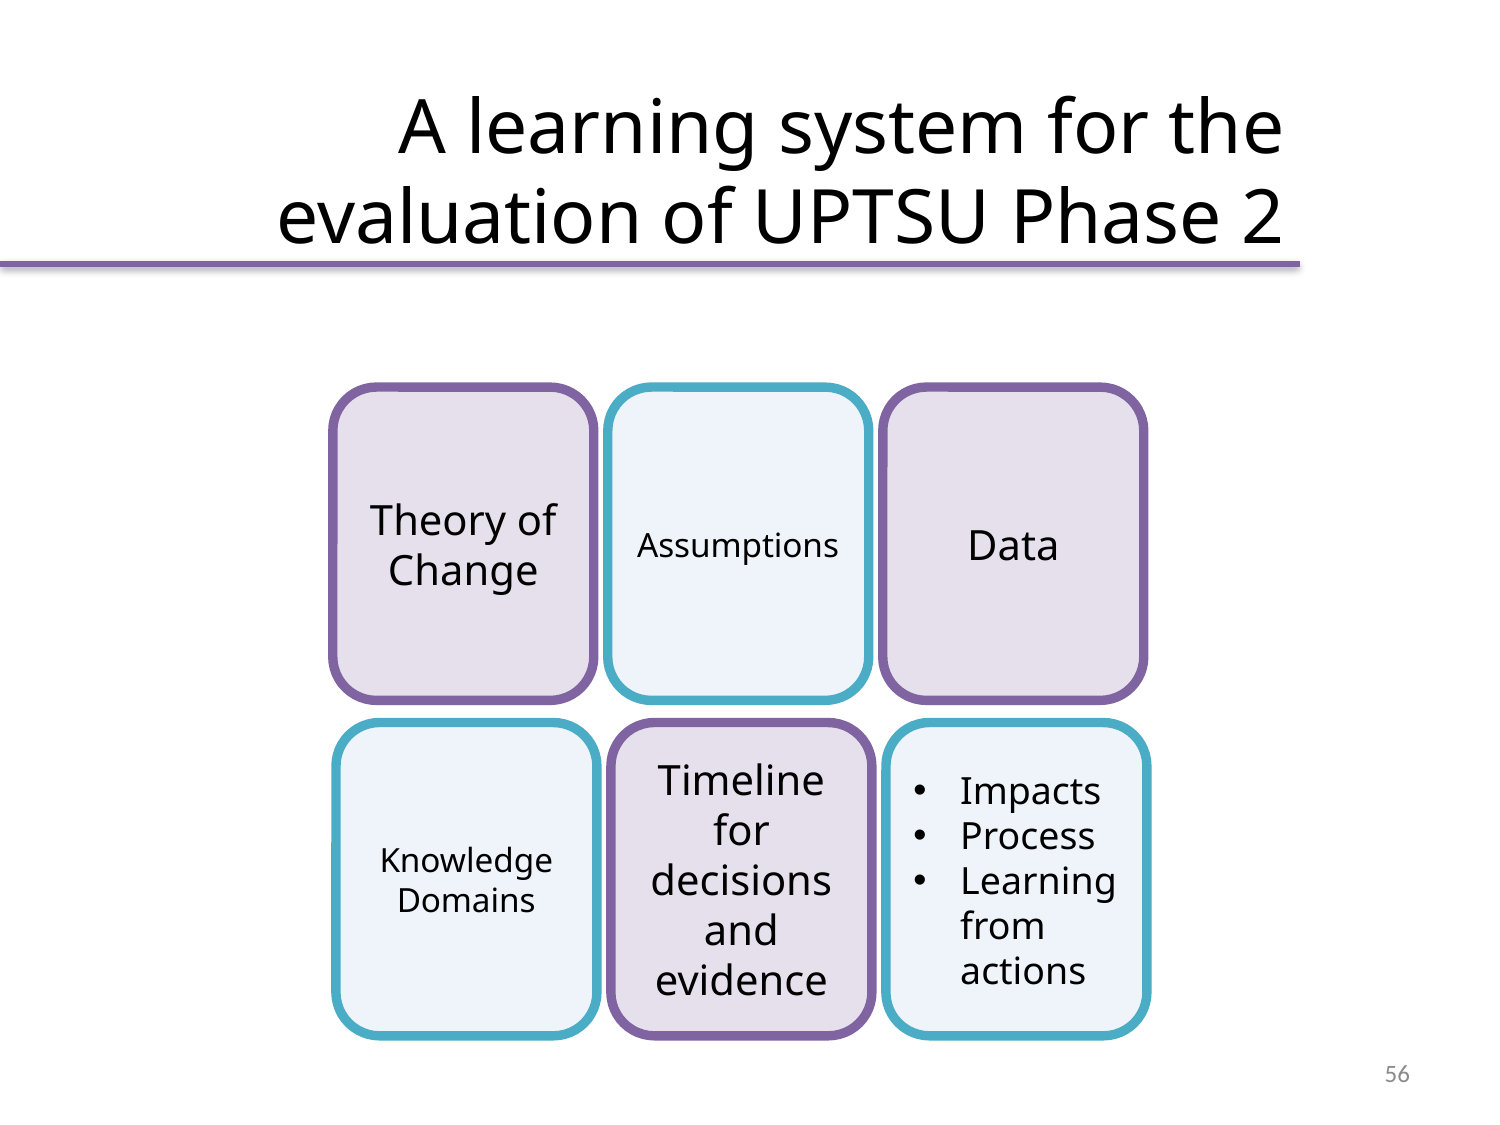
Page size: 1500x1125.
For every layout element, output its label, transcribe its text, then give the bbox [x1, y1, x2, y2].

text_box Assumptions [605, 384, 871, 703]
text_box Theory of Change [330, 384, 596, 703]
text_box Timeline for decisions and evidence [608, 720, 874, 1038]
slide_number 56 [1074, 1042, 1425, 1103]
text_box Knowledge Domains [333, 720, 600, 1038]
text_box Data [880, 384, 1146, 703]
text_box Impacts Process Learning from actions [883, 720, 1150, 1038]
title A learning system for the evaluation of UPTSU Phase 2 [182, 85, 1300, 252]
